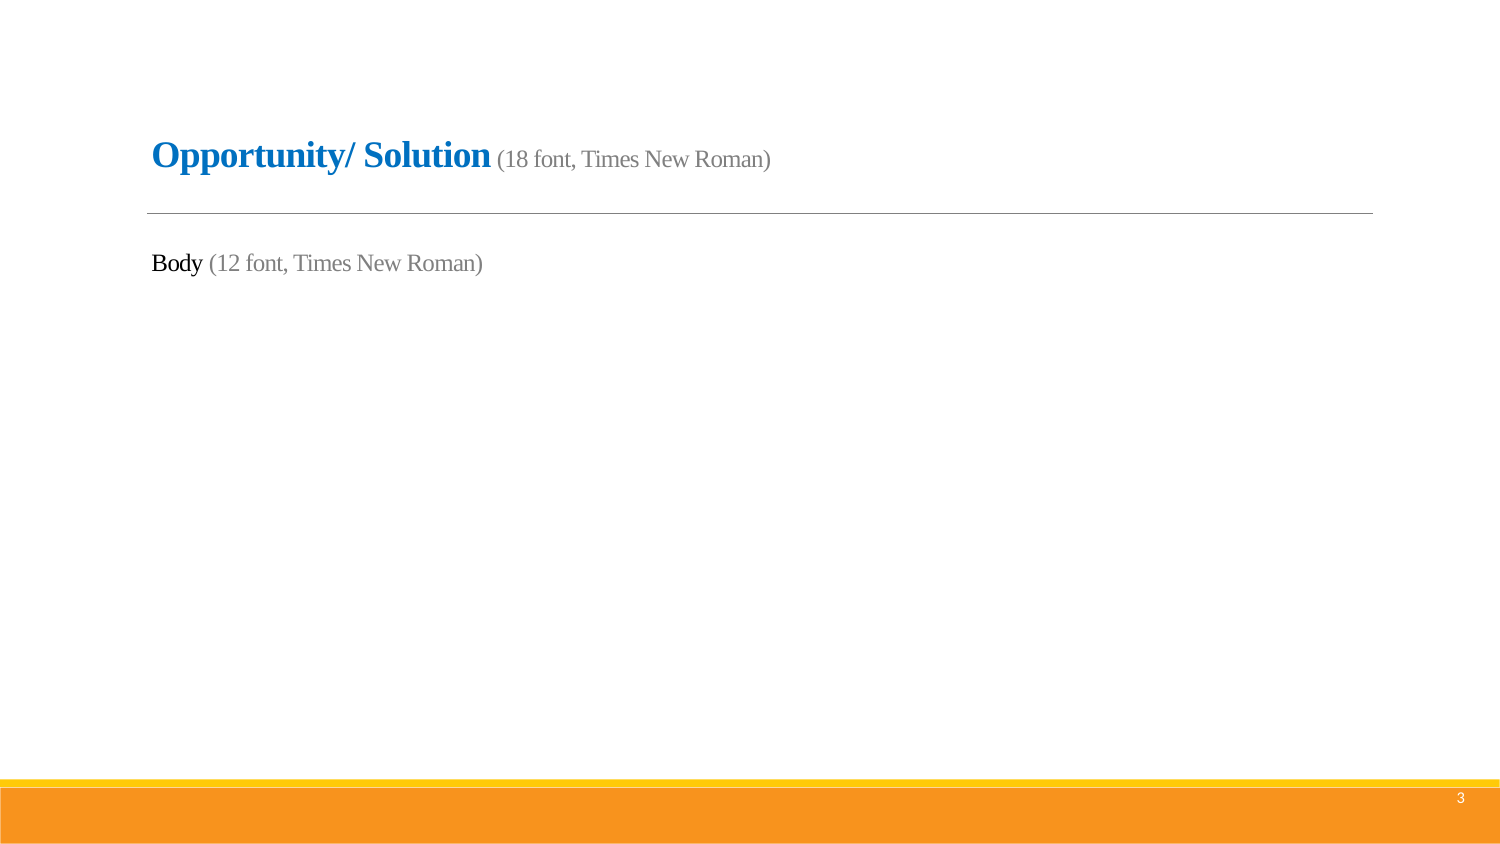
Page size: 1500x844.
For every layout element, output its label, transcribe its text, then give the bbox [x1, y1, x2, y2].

slide_number 3 [1389, 764, 1480, 830]
title Opportunity/ Solution (18 font, Times New Roman) [136, 109, 1364, 204]
text_box Body (12 font, Times New Roman) [136, 236, 1364, 750]
